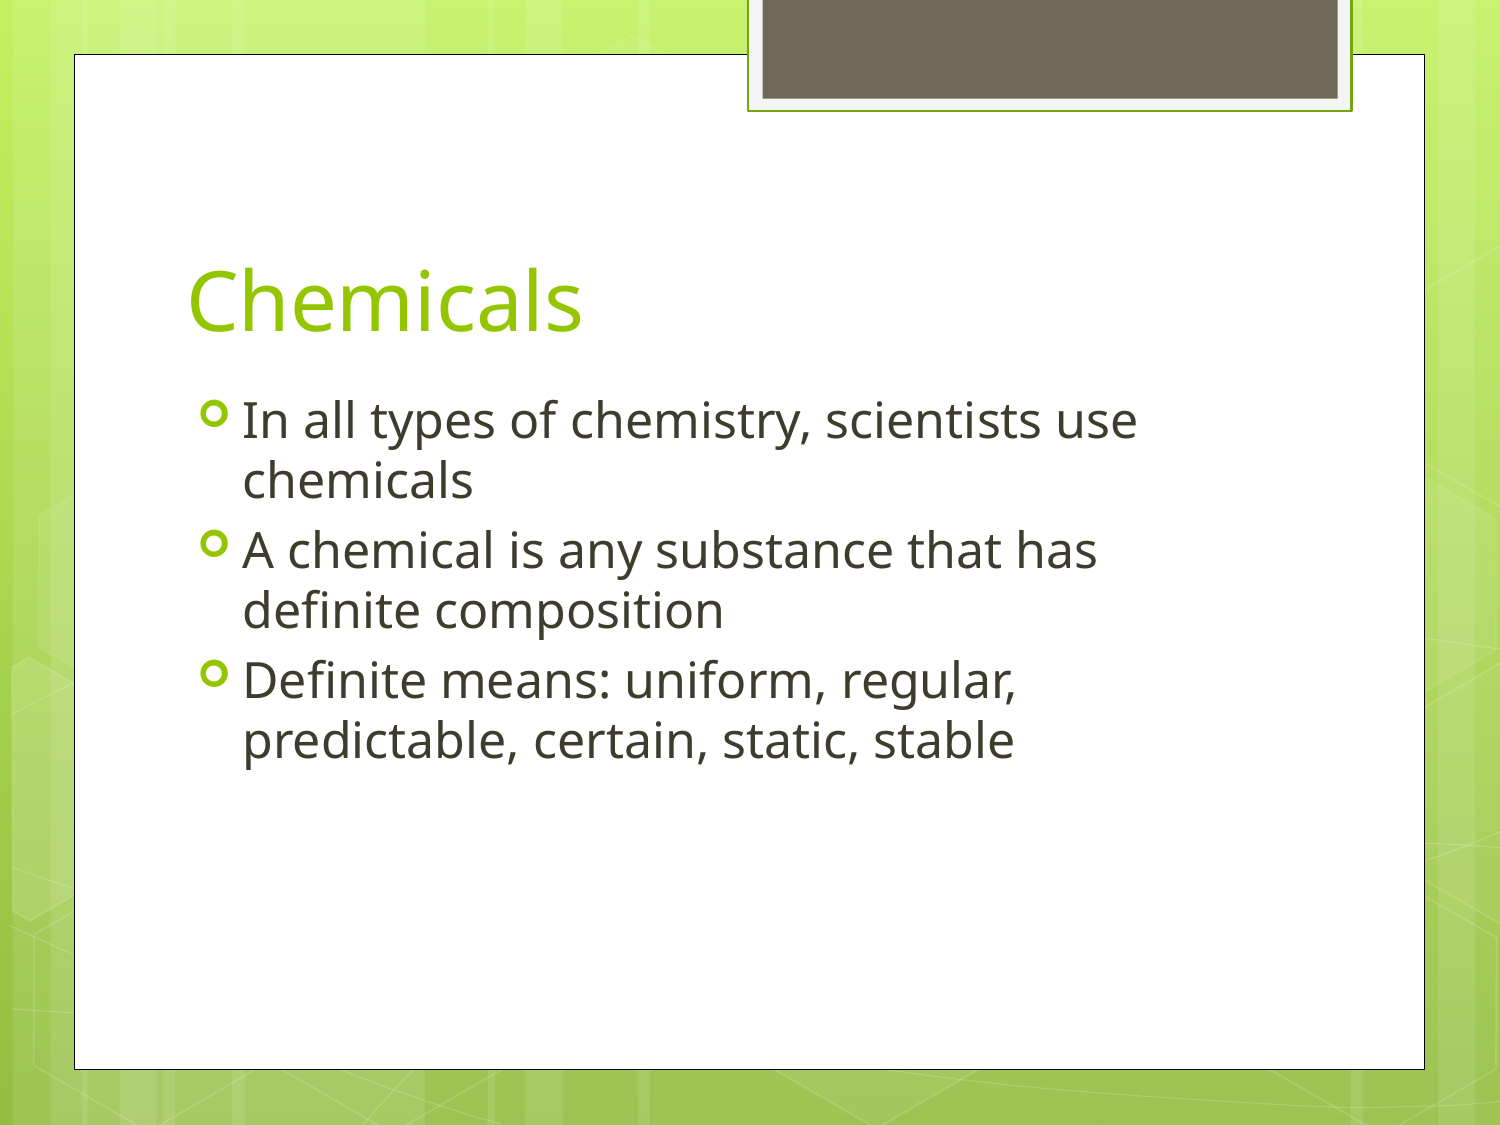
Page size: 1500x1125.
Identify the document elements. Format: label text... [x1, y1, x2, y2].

list In all types of chemistry, scientists use chemicals A chemical is any substance that has definite composition Definite means: uniform, regular, predictable, certain, static, stable [171, 381, 1283, 957]
title Chemicals [171, 168, 1324, 357]
